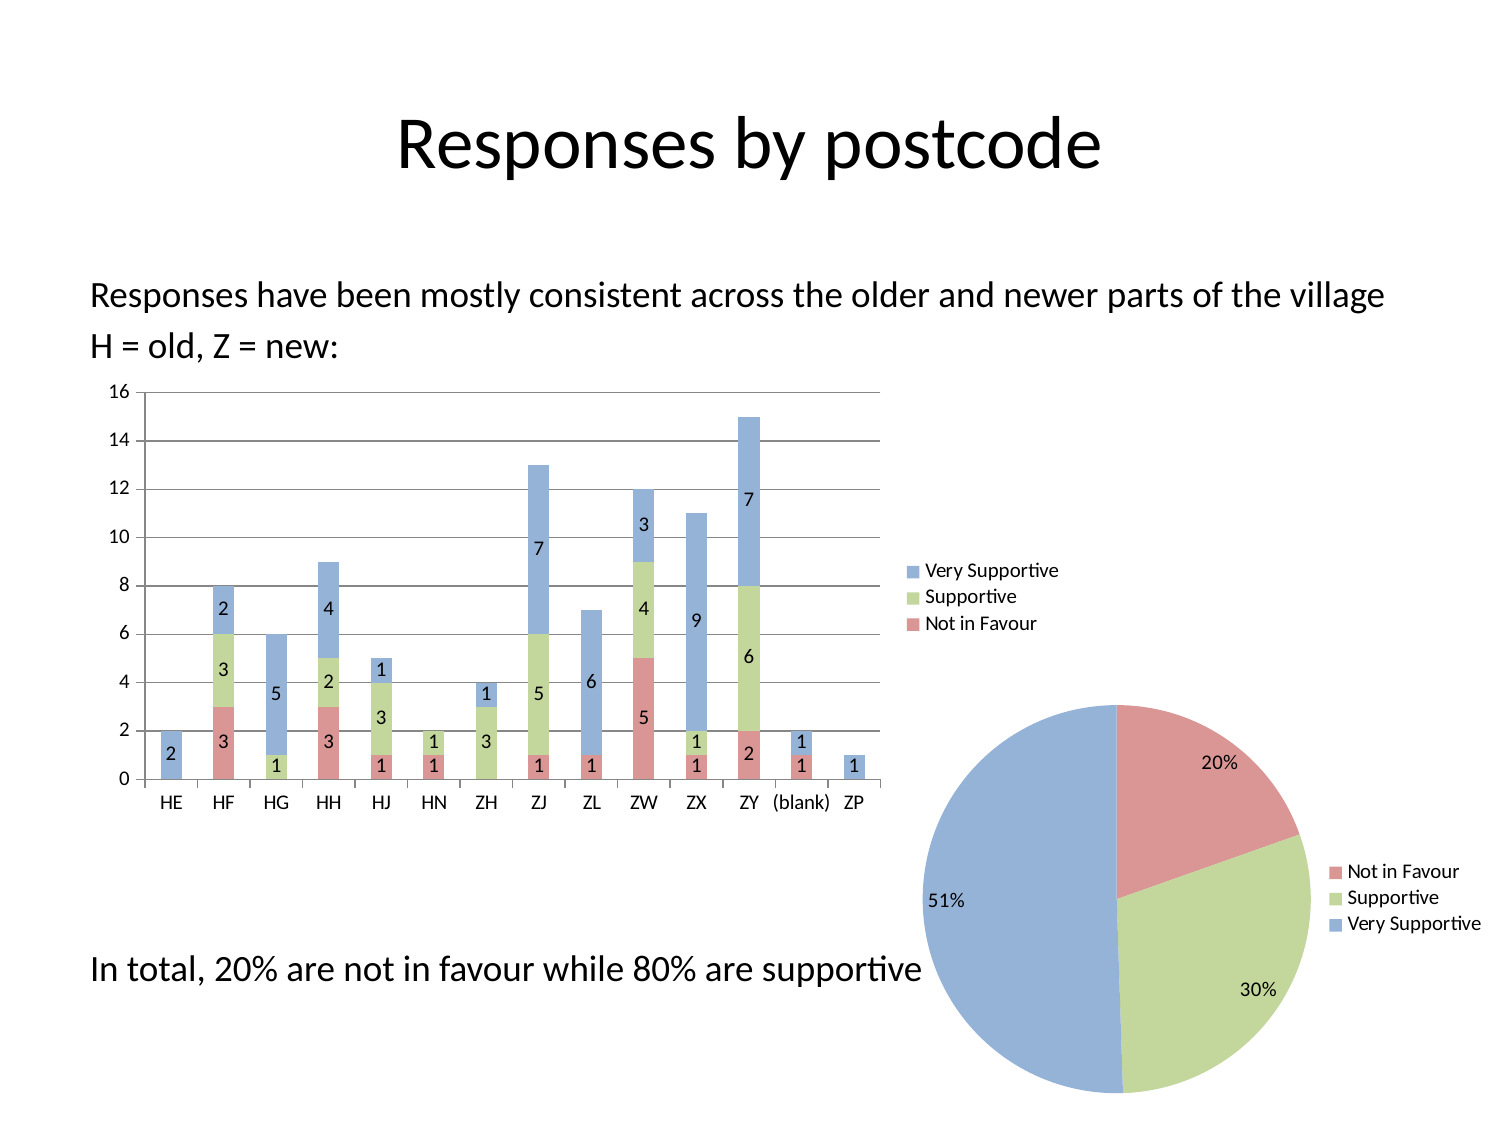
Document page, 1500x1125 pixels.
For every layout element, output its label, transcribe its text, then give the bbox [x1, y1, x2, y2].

title Responses by postcode [75, 45, 1425, 233]
chart [88, 373, 1500, 1125]
list Responses have been mostly consistent across the older and newer parts of the village H = old, Z = new: In total, 20% are not in favour while 80% are supportive [75, 262, 1425, 1005]
